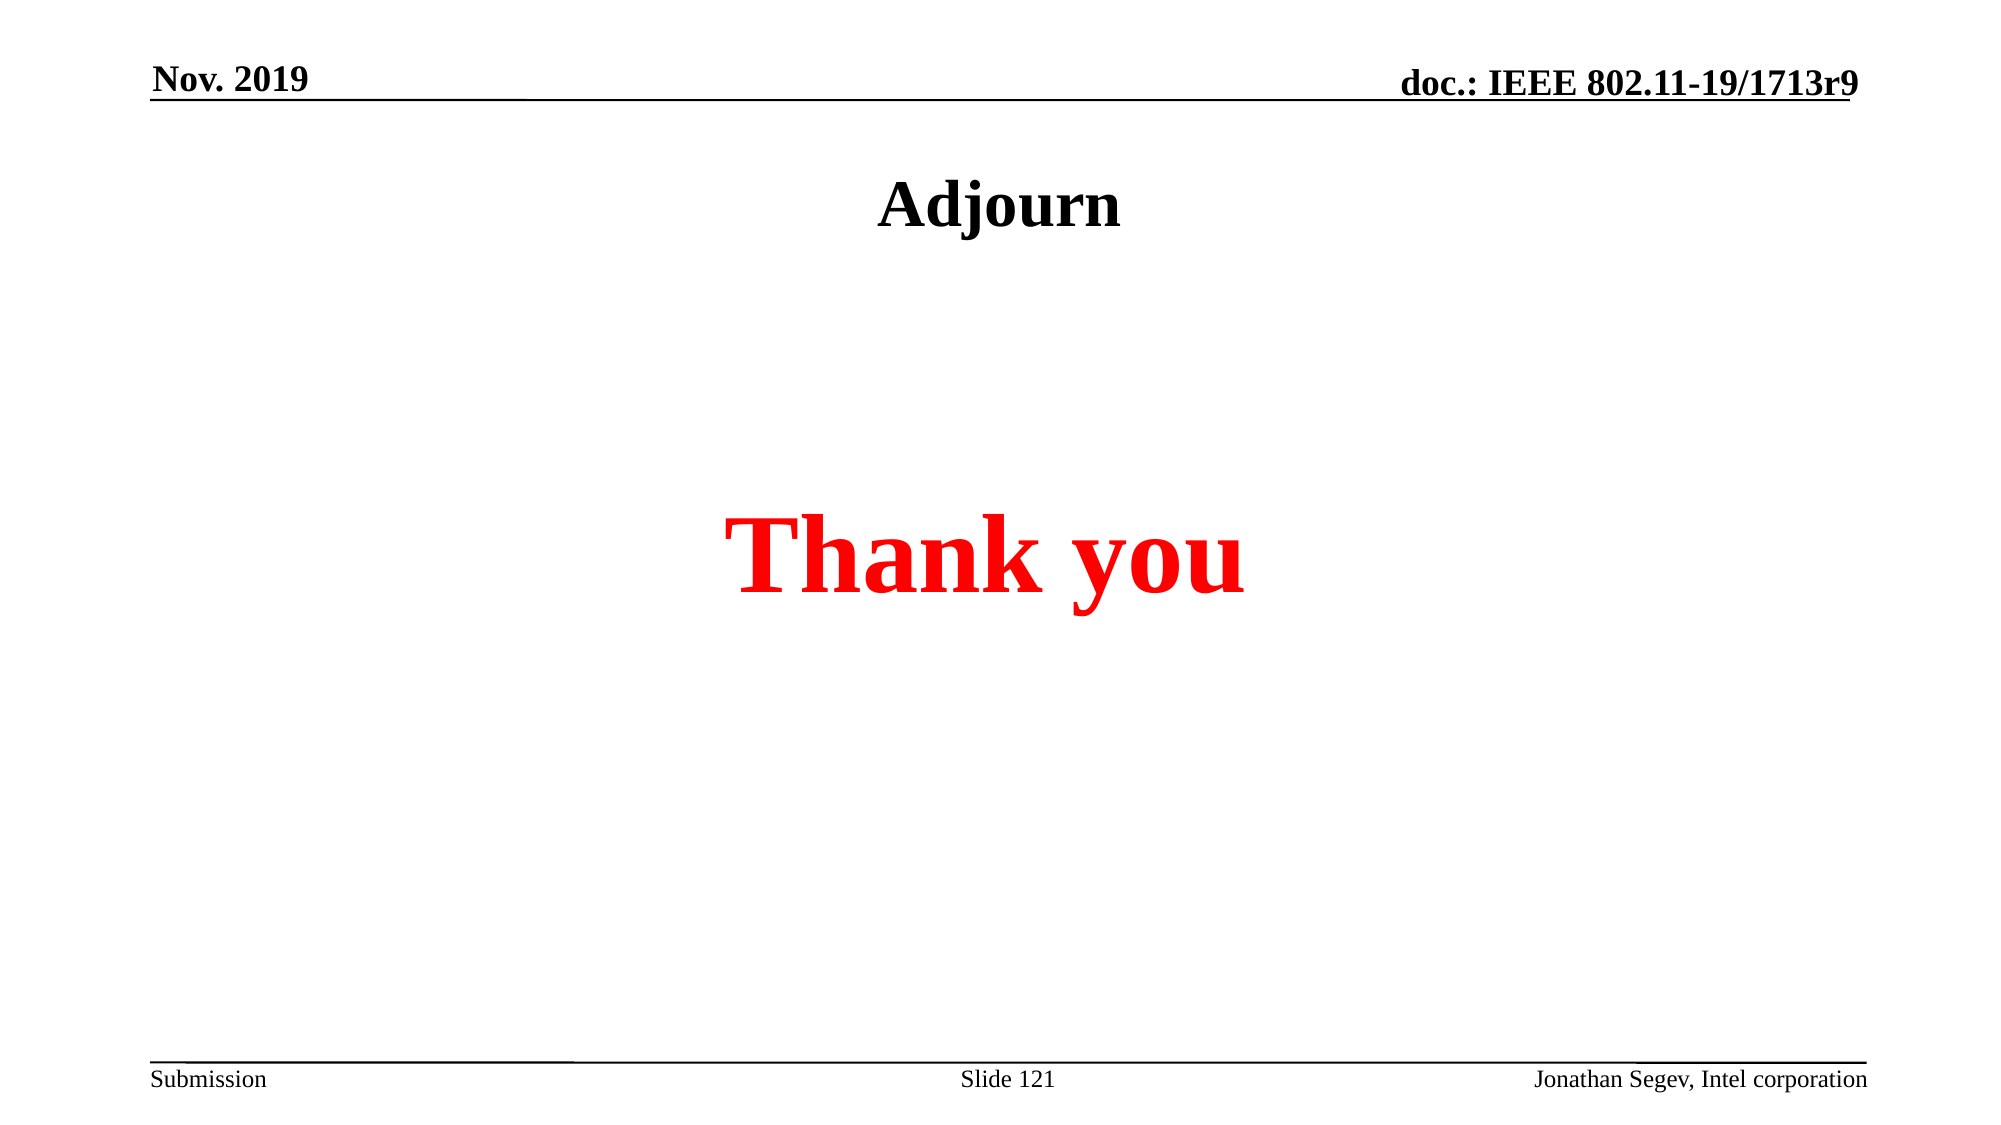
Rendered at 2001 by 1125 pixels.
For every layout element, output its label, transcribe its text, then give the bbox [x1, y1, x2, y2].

footer Jonathan Segev, Intel corporation [1171, 1061, 1869, 1093]
title Adjourn [149, 112, 1850, 288]
list Thank you [149, 324, 1850, 1000]
slide_number Slide 121 [950, 1061, 1067, 1123]
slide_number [152, 54, 563, 100]
